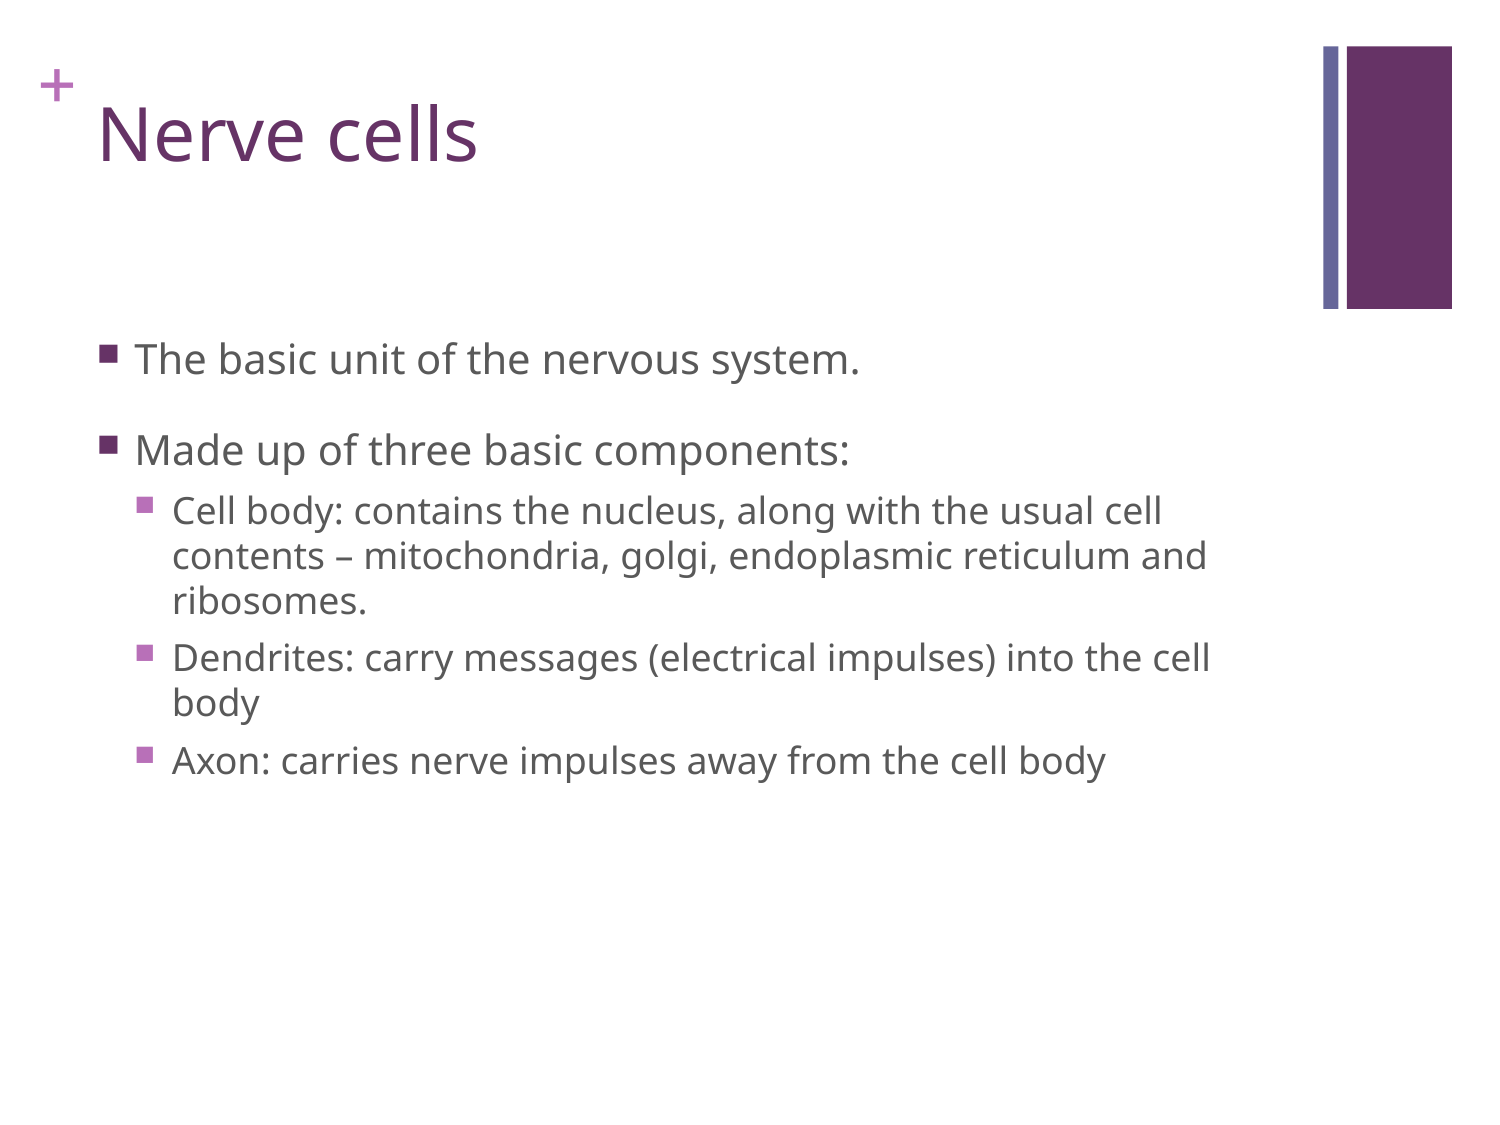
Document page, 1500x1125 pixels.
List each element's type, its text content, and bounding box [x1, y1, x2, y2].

title Nerve cells [81, 79, 1322, 263]
list The basic unit of the nervous system. Made up of three basic components: Cell body: contains the nucleus, along with the usual cell contents – mitochondria, golgi, endoplasmic reticulum and ribosomes. Dendrites: carry messages (electrical impulses) into the cell body Axon: carries nerve impulses away from the cell body [81, 324, 1322, 1005]
